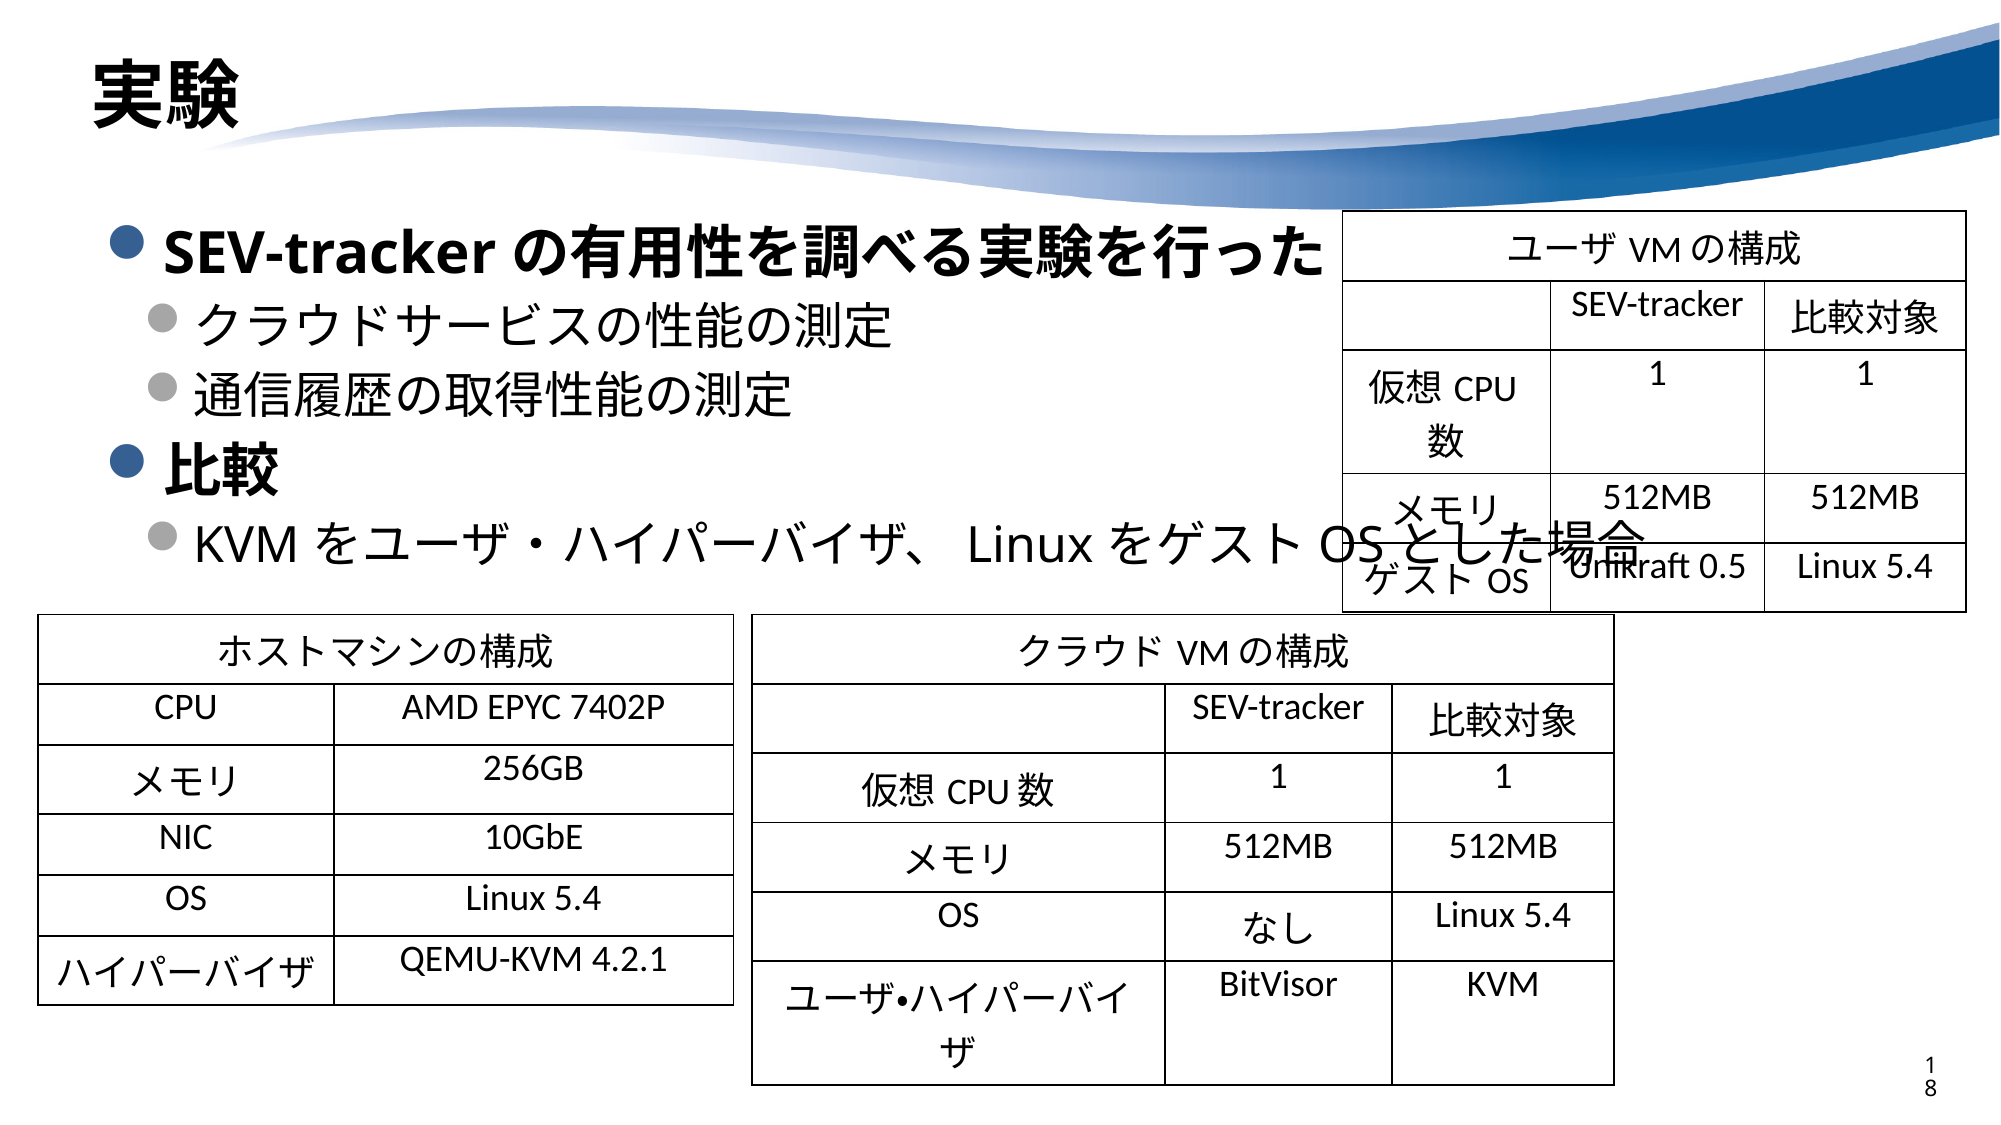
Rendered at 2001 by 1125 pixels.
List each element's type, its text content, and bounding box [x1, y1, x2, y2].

table_cell NIC [39, 815, 333, 874]
table_cell 仮想CPU数 [753, 754, 1164, 822]
table_cell OS [753, 893, 1164, 960]
table_header ホストマシンの構成 [39, 615, 733, 683]
table_cell 比較対象 [1765, 282, 1965, 349]
table_cell 512MB [1393, 823, 1613, 891]
table_cell 512MB [1765, 474, 1965, 542]
list SEV-trackerの有用性を調べる実験を行った クラウドサービスの性能の測定 通信履歴の取得性能の測定 比較 KVMをユーザ・ハイパーバイザ、LinuxをゲストOSとした場合 [90, 207, 1908, 969]
table_cell CPU [39, 685, 333, 744]
table_cell SEV-tracker [1551, 282, 1764, 349]
slide_number 18 [1907, 1050, 1966, 1083]
table_cell ハイパーバイザ [39, 937, 333, 1004]
table_cell なし [1166, 893, 1391, 960]
table_cell AMD EPYC 7402P [335, 685, 733, 744]
table_cell メモリ [1343, 474, 1550, 542]
table_cell KVM [1393, 962, 1613, 1084]
table_cell Linux 5.4 [1393, 893, 1613, 960]
table_cell SEV-tracker [1166, 685, 1391, 752]
table_cell 10GbE [335, 815, 733, 874]
table_cell Linux 5.4 [335, 876, 733, 935]
table_cell 1 [1551, 351, 1764, 473]
table_cell Unikraft 0.5 [1551, 544, 1764, 611]
table_cell Linux 5.4 [1765, 544, 1965, 611]
table_cell 仮想CPU数 [1343, 351, 1550, 473]
table_cell [753, 685, 1164, 752]
table_cell 1 [1393, 754, 1613, 822]
picture [0, 16, 2000, 239]
table_cell 1 [1765, 351, 1965, 473]
table_cell QEMU-KVM 4.2.1 [335, 937, 733, 1004]
table_cell ユーザ・ハイパーバイザ [753, 962, 1164, 1084]
table_cell メモリ [753, 823, 1164, 891]
table_cell メモリ [39, 746, 333, 813]
table_cell 512MB [1166, 823, 1391, 891]
table_cell OS [39, 876, 333, 935]
table_cell BitVisor [1166, 962, 1391, 1084]
table_cell ゲストOS [1343, 544, 1550, 611]
table_cell [1343, 282, 1550, 349]
table_cell 比較対象 [1393, 685, 1613, 752]
table_cell 512MB [1551, 474, 1764, 542]
table_cell 1 [1166, 754, 1391, 822]
title 実験 [90, 43, 1908, 138]
table_header クラウドVMの構成 [753, 615, 1613, 683]
table_cell 256GB [335, 746, 733, 813]
table_header ユーザVMの構成 [1343, 212, 1965, 280]
